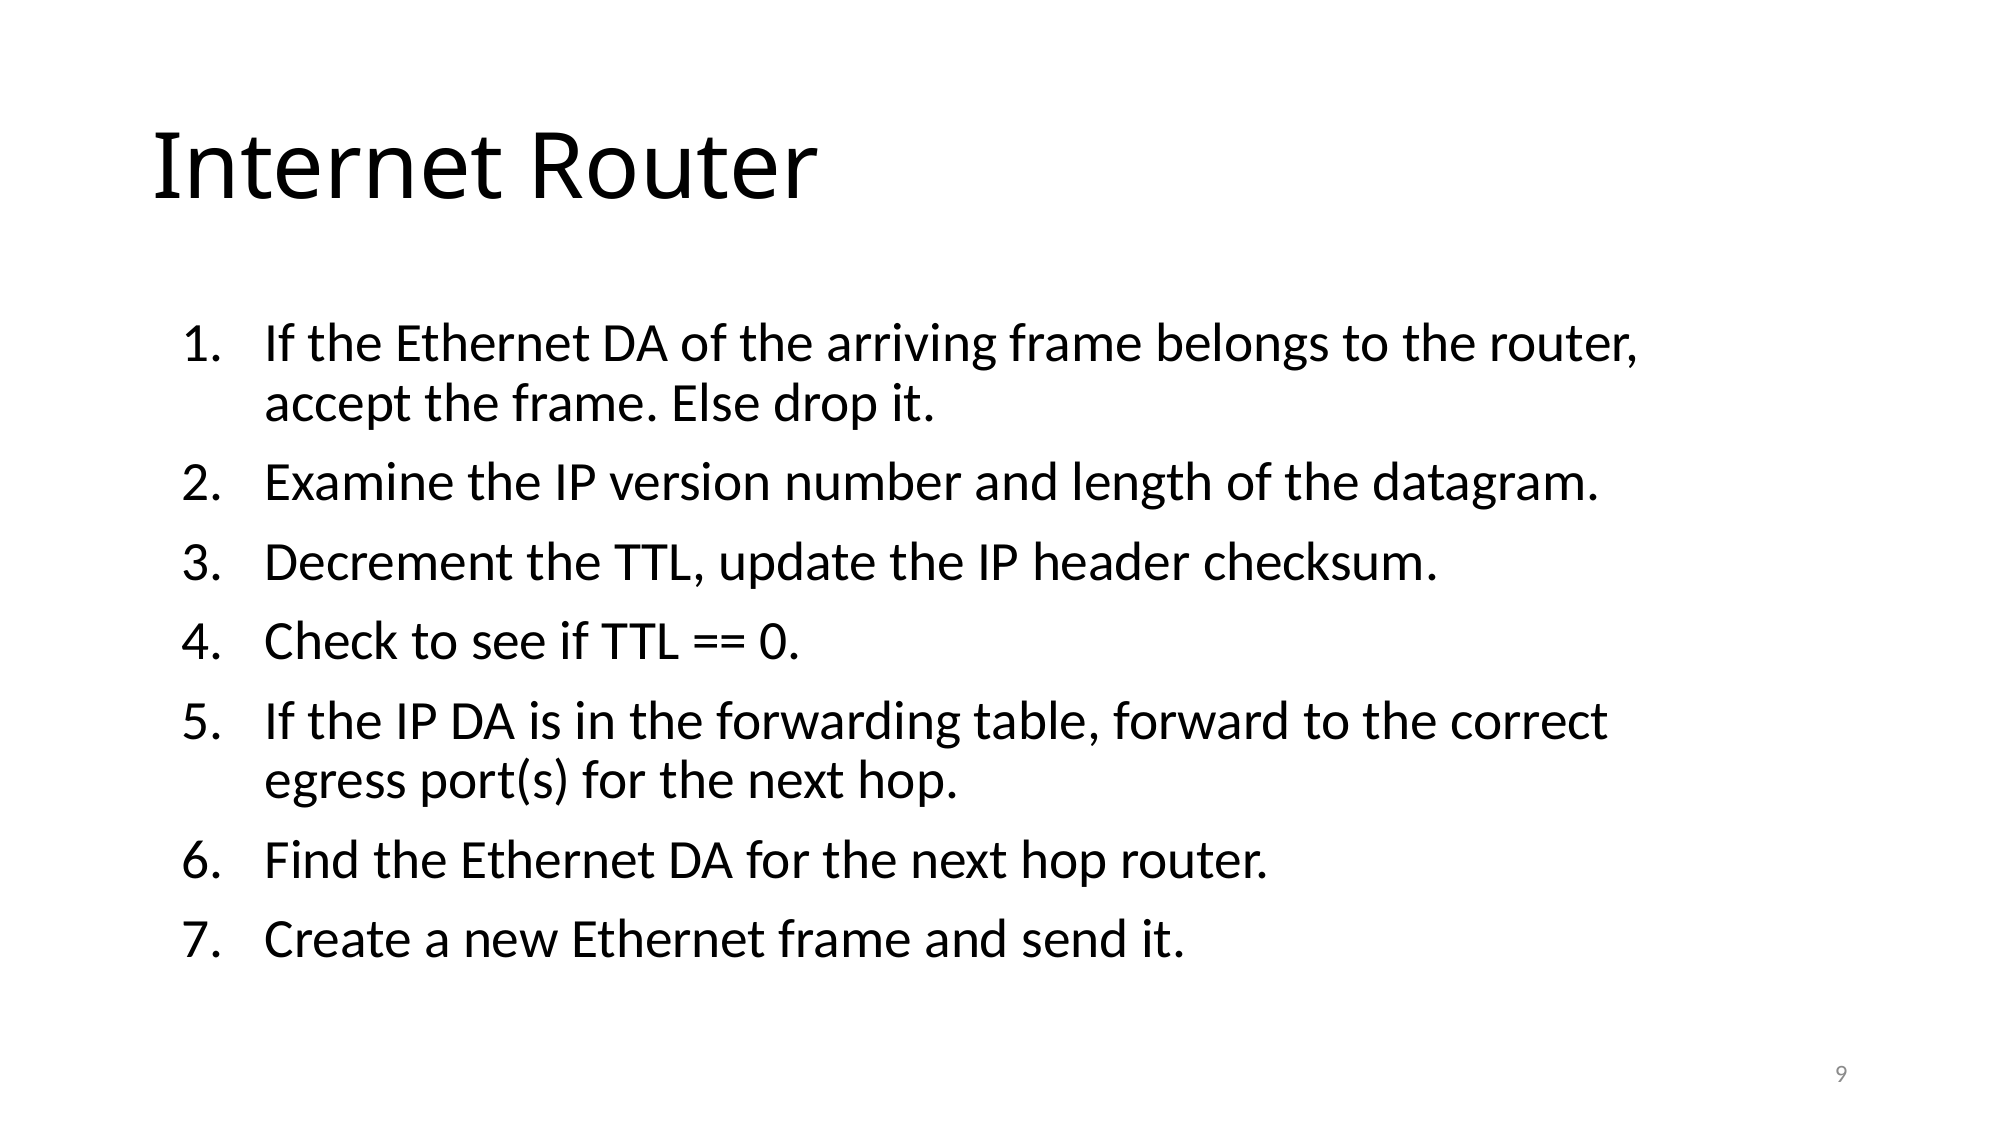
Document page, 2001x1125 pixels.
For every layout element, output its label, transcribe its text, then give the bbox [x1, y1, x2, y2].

slide_number 9 [1412, 1042, 1863, 1103]
list If the Ethernet DA of the arriving frame belongs to the router, accept the frame. Else drop it. Examine the IP version number and length of the datagram. Decrement the TTL, update the IP header checksum. Check to see if TTL == 0. If the IP DA is in the forwarding table, forward to the correct egress port(s) for the next hop. Find the Ethernet DA for the next hop router. Create a new Ethernet frame and send it. [166, 306, 1737, 982]
title Internet Router [137, 59, 1863, 278]
